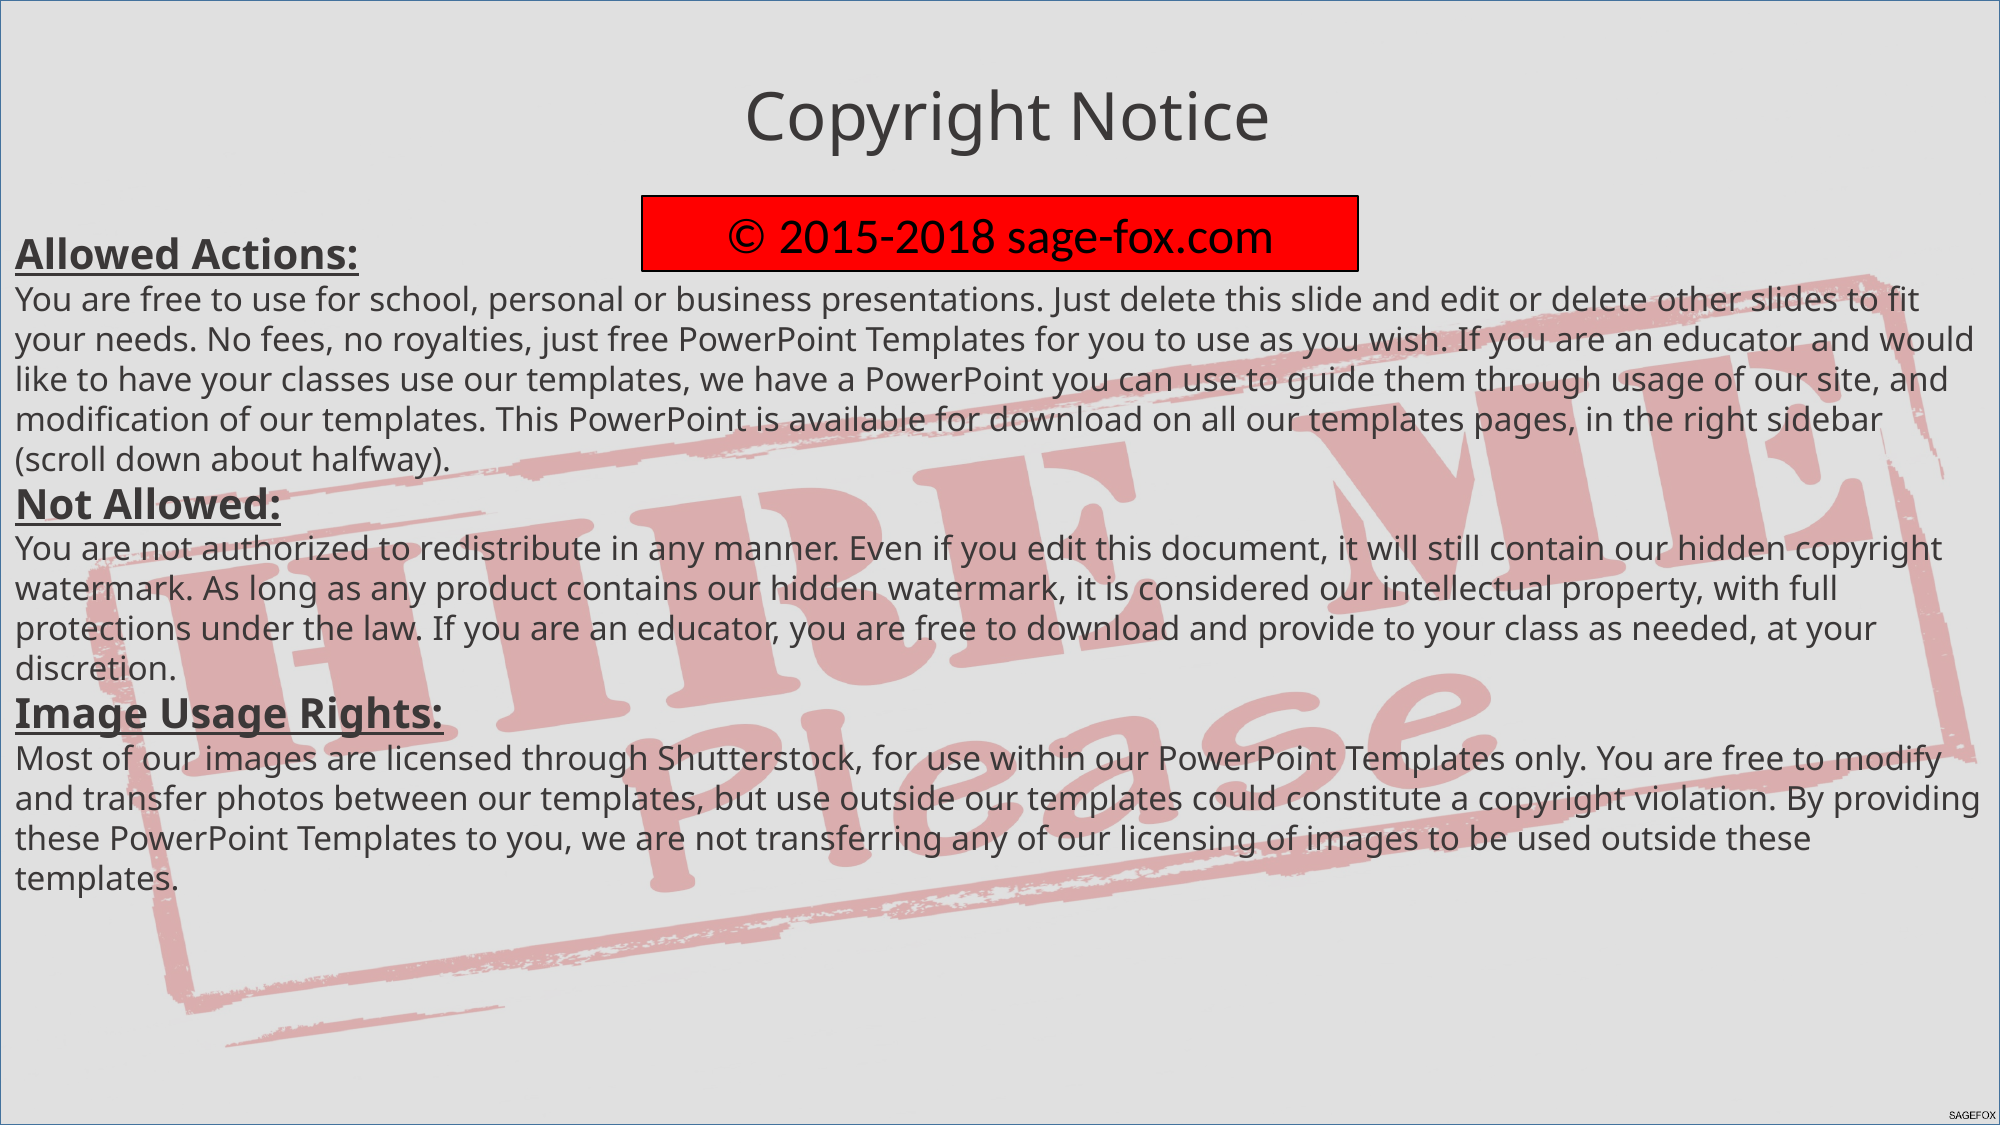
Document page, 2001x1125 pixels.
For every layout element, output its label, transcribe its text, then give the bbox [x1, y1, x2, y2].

text_box © 2015-2018 sage-fox.com [641, 196, 1358, 272]
title Copyright Notice [493, 60, 1524, 178]
text_box Allowed Actions: You are free to use for school, personal or business presentations. Just delete this slide and edit or delete other slides to fit your needs. No fees, no royalties, just free PowerPoint Templates for you to use as you wish. If you are an educator and would like to have your classes use our templates, we have a PowerPoint you can use to guide them through usage of our site, and modification of our templates. This PowerPoint is available for download on all our templates pages, in the right sidebar (scroll down about halfway). Not Allowed: You are not authorized to redistribute in any manner. Even if you edit this document, it will still contain our hidden copyright watermark. As long as any product contains our hidden watermark, it is considered our intellectual property, with full protections under the law. If you are an educator, you are free to download and provide to your class as needed, at your discretion. Image Usage Rights: Most of our images are licensed through Shutterstock, for use within our PowerPoint Templates only. You are free to modify and transfer photos between our templates, but use outside our templates could constitute a copyright violation. By providing these PowerPoint Templates to you, we are not transferring any of our licensing of images to be used outside these templates. [0, 0, 2000, 1125]
